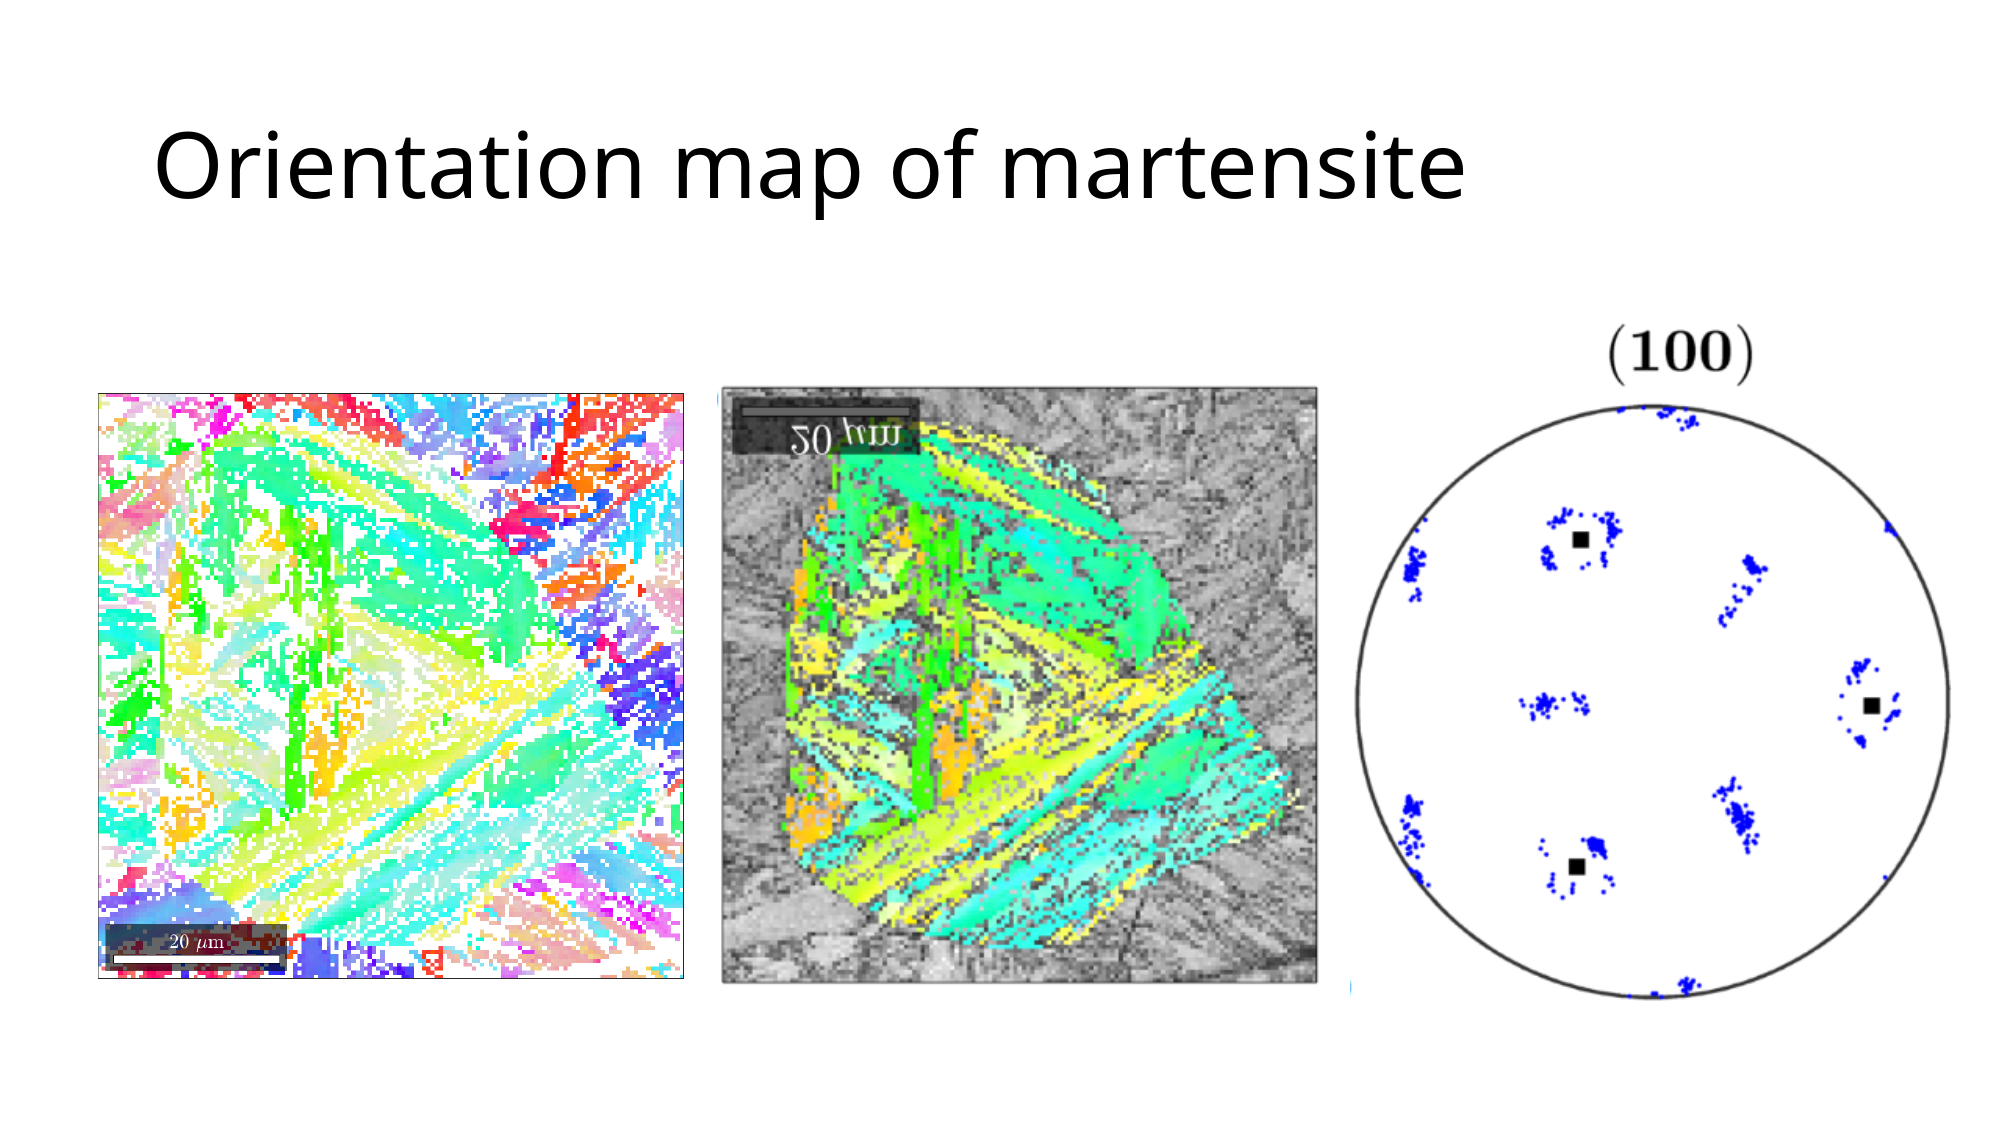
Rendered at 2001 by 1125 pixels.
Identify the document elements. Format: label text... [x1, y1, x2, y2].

title Orientation map of martensite [137, 59, 1863, 278]
picture [87, 383, 693, 989]
picture [717, 383, 1322, 989]
picture [1350, 322, 1954, 1012]
